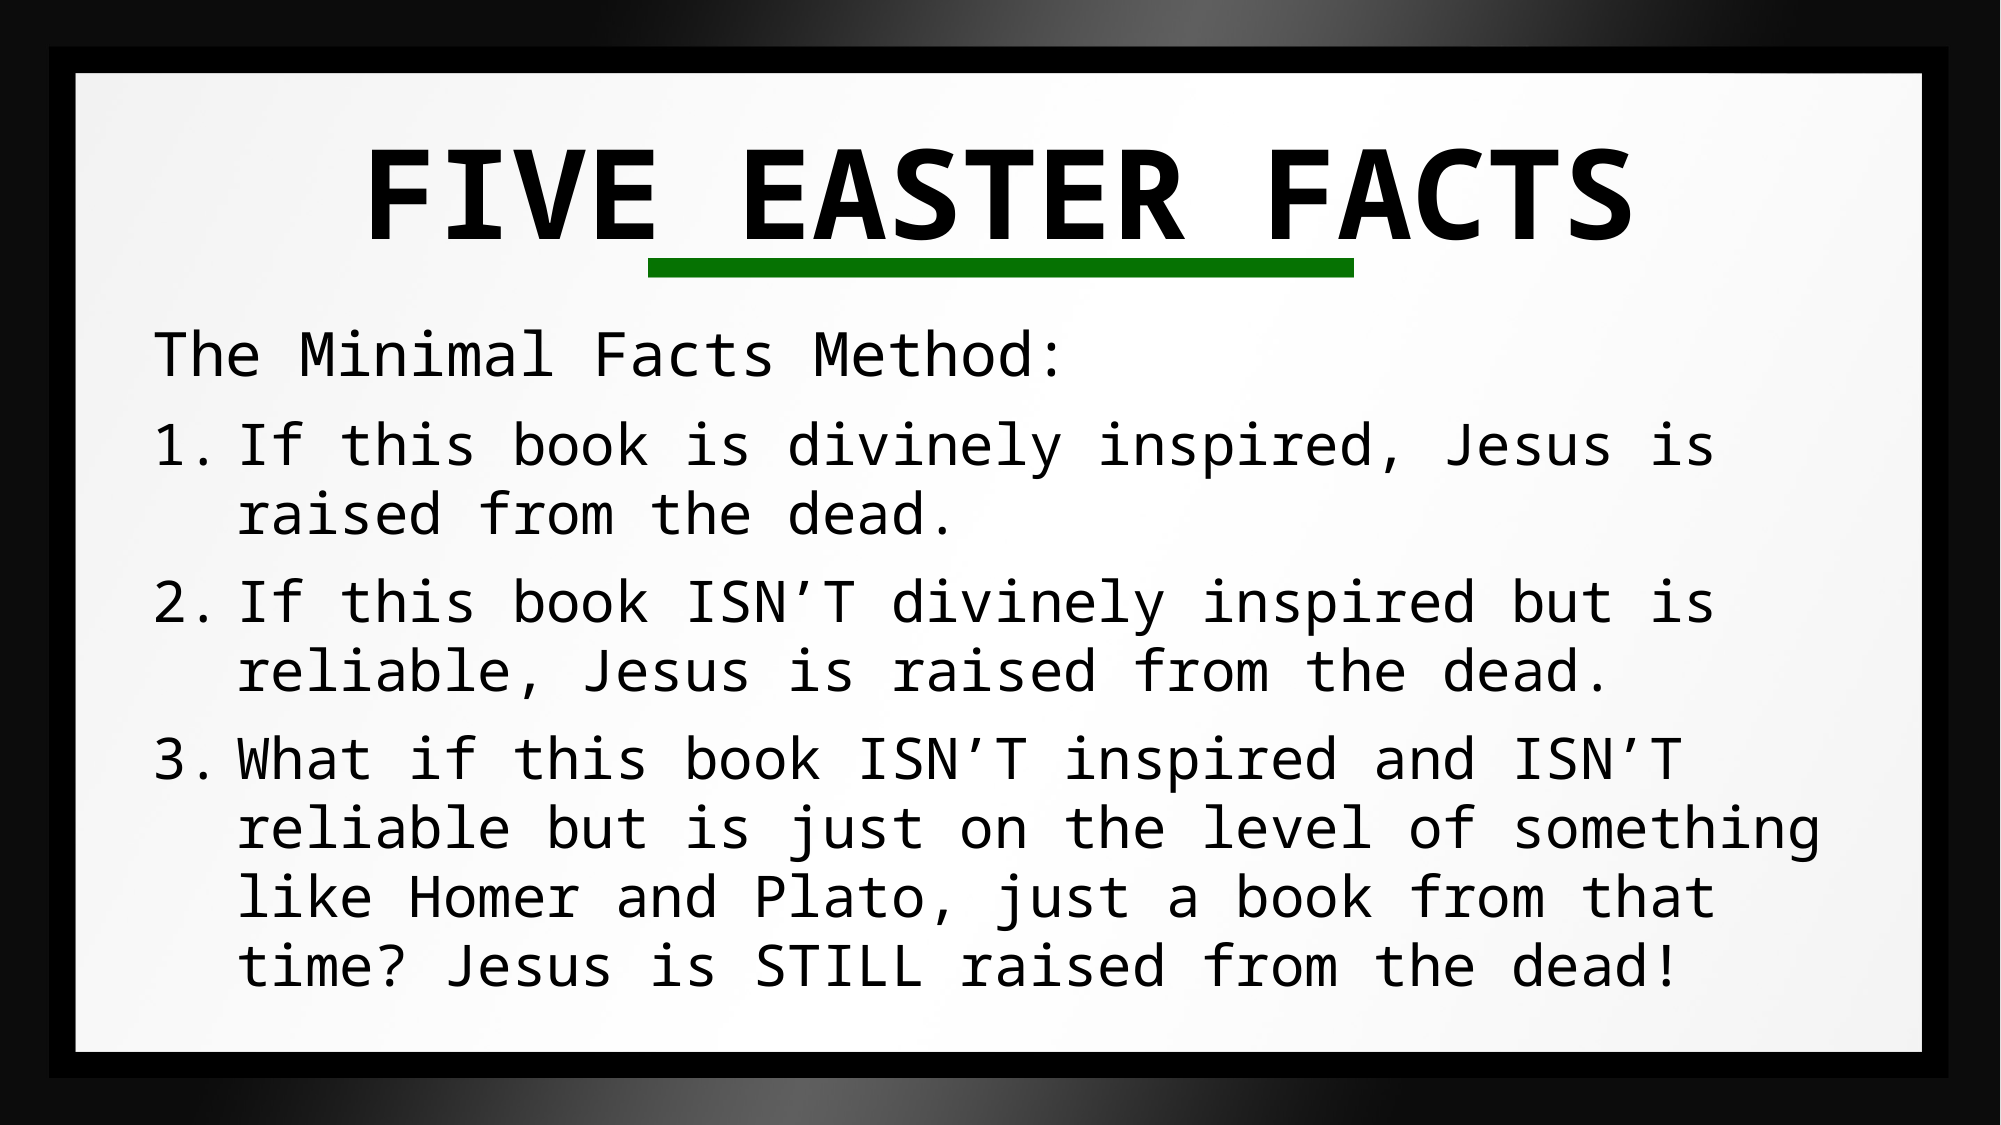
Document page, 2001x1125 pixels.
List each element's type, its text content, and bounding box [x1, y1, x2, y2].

picture [0, 0, 2001, 1125]
list The Minimal Facts Method: If this book is divinely inspired, Jesus is raised from the dead. If this book ISN’T divinely inspired but is reliable, Jesus is raised from the dead. What if this book ISN’T inspired and ISN’T reliable but is just on the level of something like Homer and Plato, just a book from that time? Jesus is STILL raised from the dead! [137, 307, 1863, 1014]
title FIVE EASTER FACTS [137, 116, 1863, 282]
